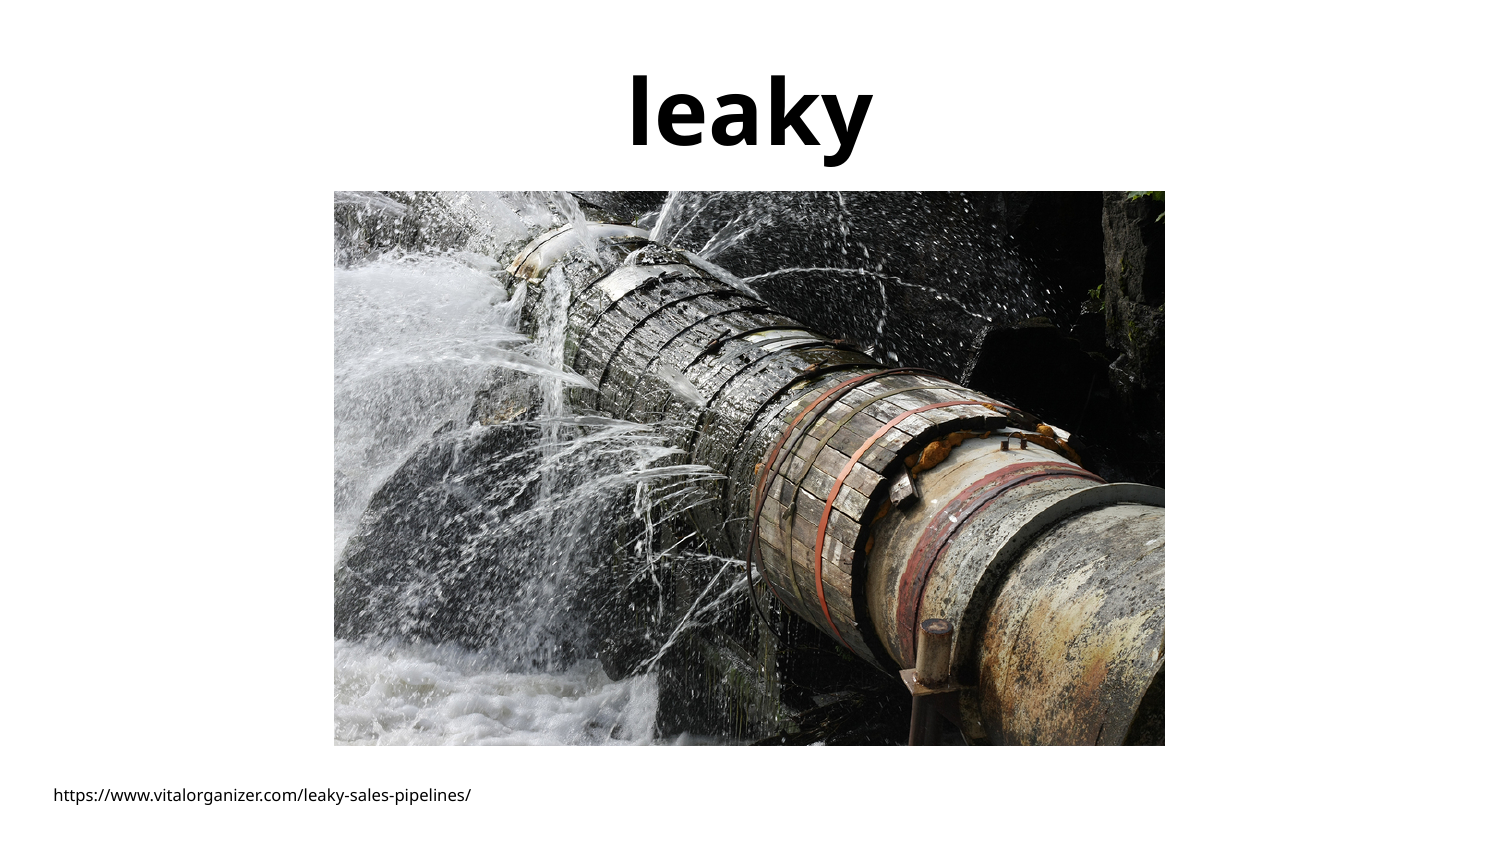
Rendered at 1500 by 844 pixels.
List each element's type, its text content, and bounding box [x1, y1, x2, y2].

text_box https://www.vitalorganizer.com/leaky-sales-pipelines/ [38, 770, 1462, 824]
picture [334, 191, 1166, 746]
title leaky [51, 39, 1449, 167]
